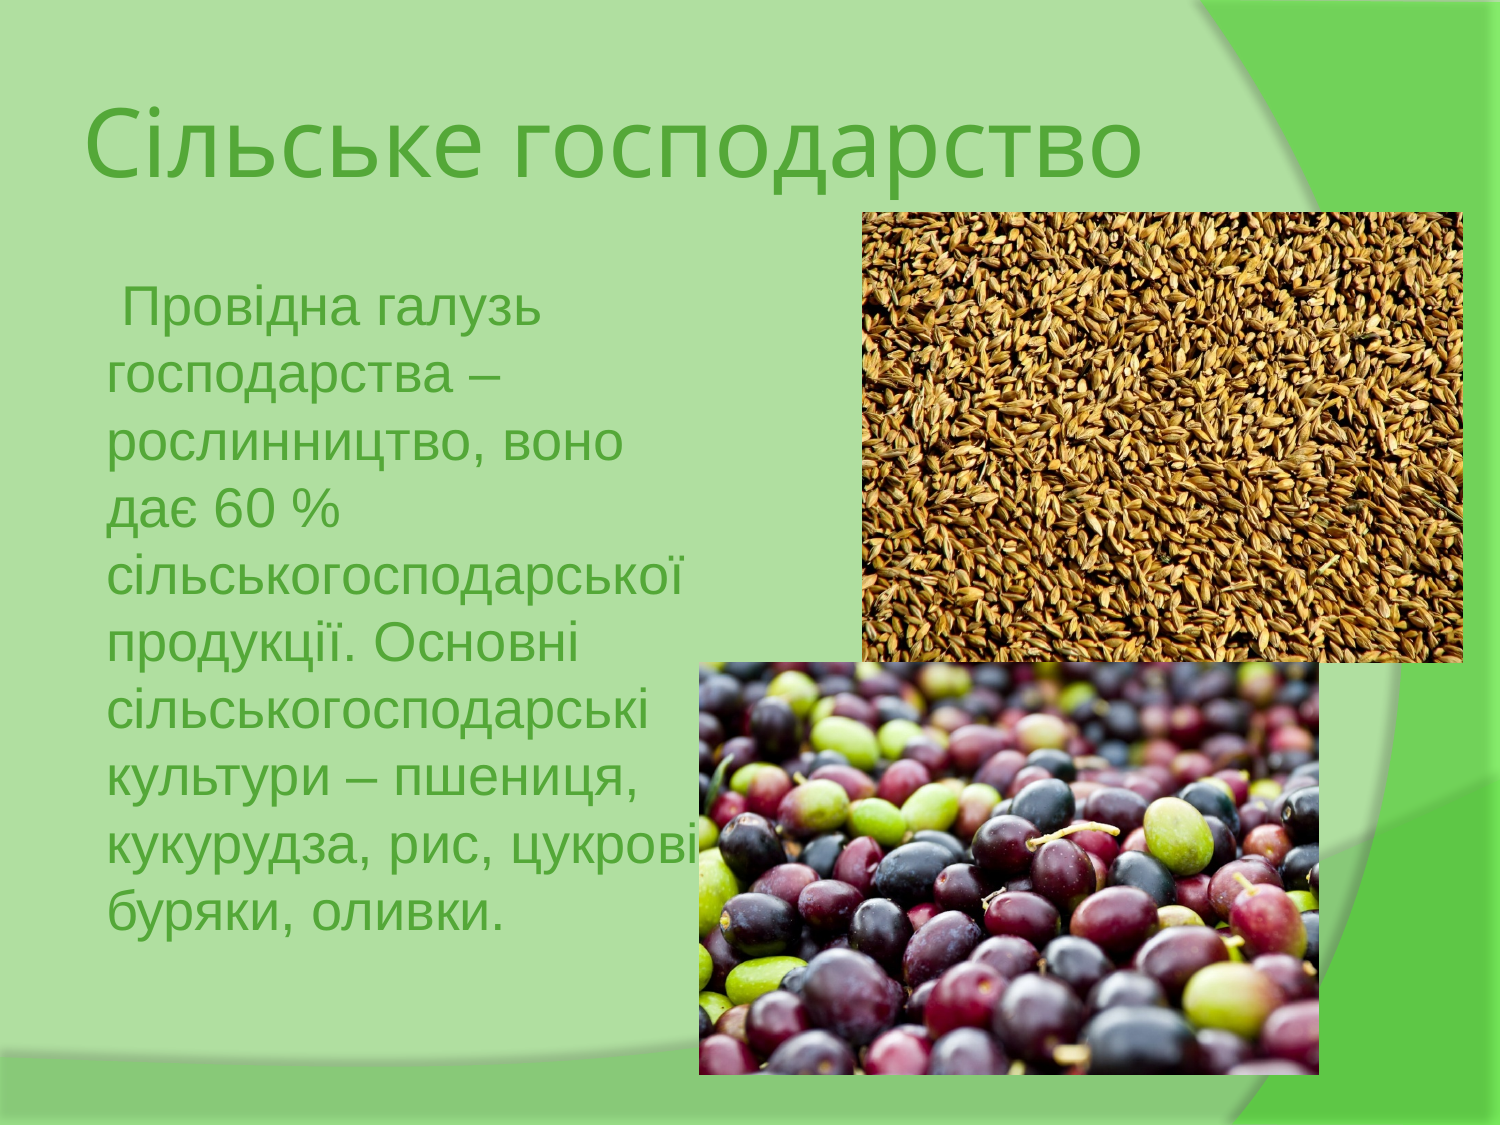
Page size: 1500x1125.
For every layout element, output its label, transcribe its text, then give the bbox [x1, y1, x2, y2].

title Сільське господарство [75, 45, 1300, 233]
list Провідна галузь господарства – рослинництво, воно дає 60 % сільськогосподарської продукції. Основні сільськогосподарські культури – пшениця, кукурудза, рис, цукрові буряки, оливки. [24, 262, 738, 1005]
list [862, 212, 1463, 663]
picture [699, 662, 1319, 1076]
